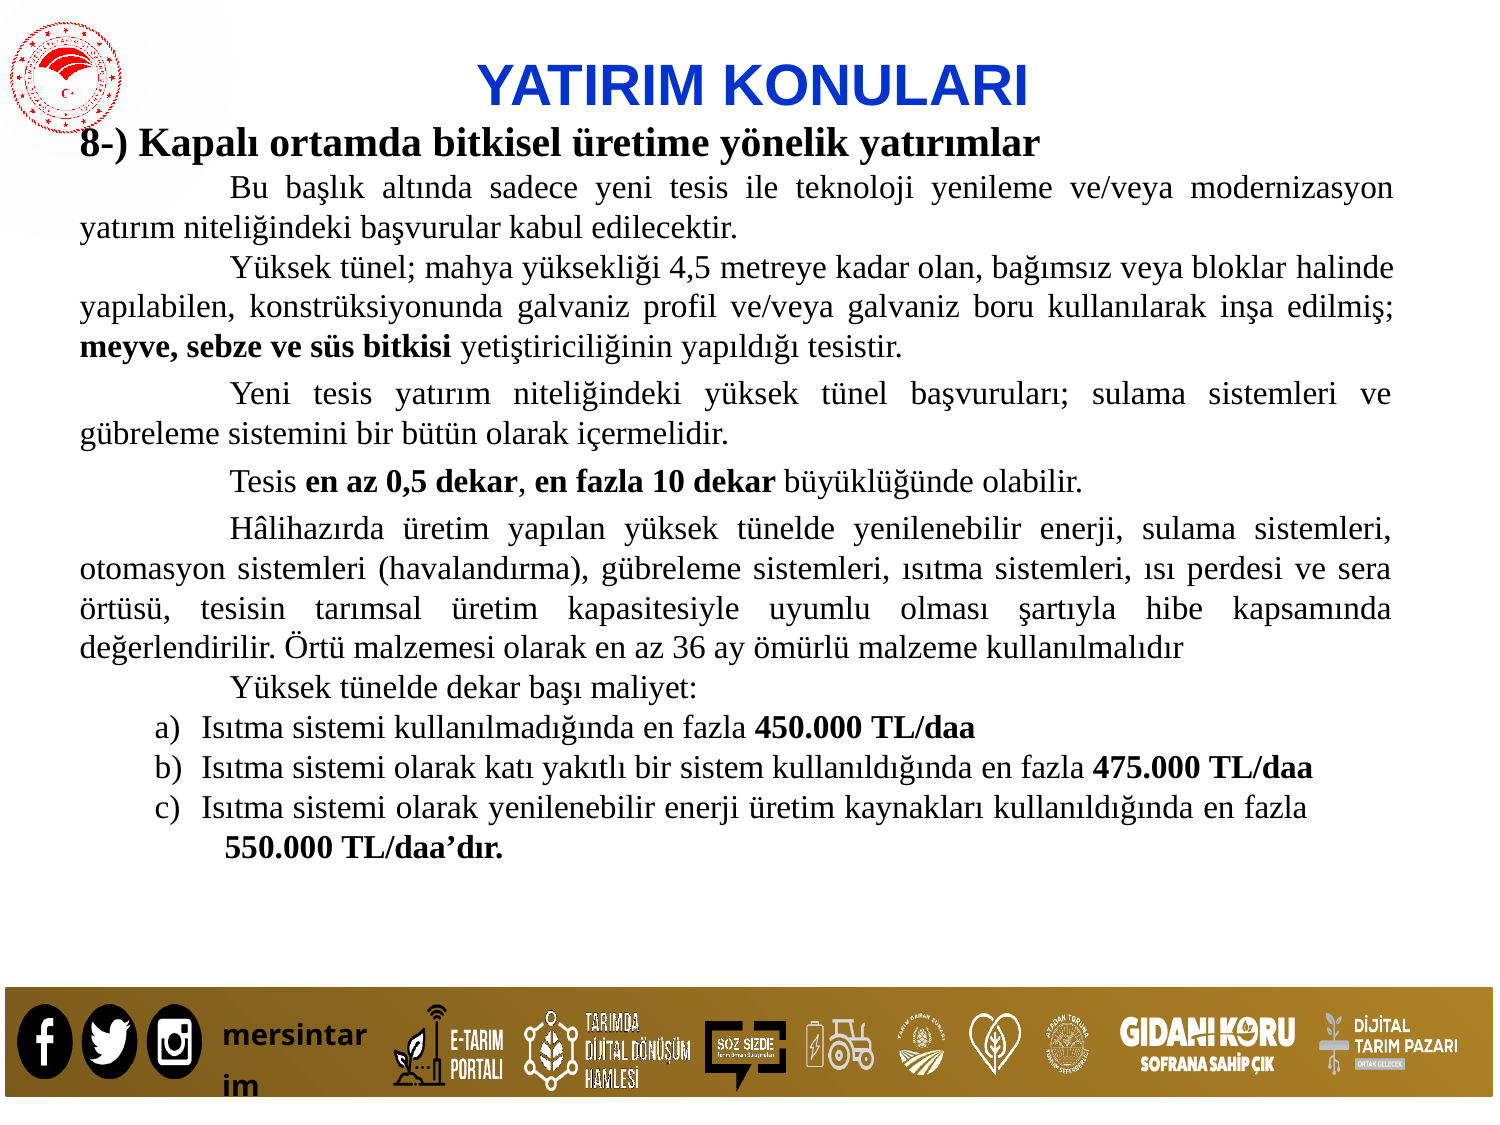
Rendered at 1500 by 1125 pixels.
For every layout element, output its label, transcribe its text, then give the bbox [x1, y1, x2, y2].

text_box 8-) Kapalı ortamda bitkisel üretime yönelik yatırımlar Bu başlık altında sadece yeni tesis ile teknoloji yenileme ve/veya modernizasyon yatırım niteliğindeki başvurular kabul edilecektir. Yüksek tünel; mahya yüksekliği 4,5 metreye kadar olan, bağımsız veya bloklar halinde yapılabilen, konstrüksiyonunda galvaniz profil ve/veya galvaniz boru kullanılarak inşa edilmiş; meyve, sebze ve süs bitkisi yetiştiriciliğinin yapıldığı tesistir. Yeni tesis yatırım niteliğindeki yüksek tünel başvuruları; sulama sistemleri ve gübreleme sistemini bir bütün olarak içermelidir. Tesis en az 0,5 dekar, en fazla 10 dekar büyüklüğünde olabilir. Hâlihazırda üretim yapılan yüksek tünelde yenilenebilir enerji, sulama sistemleri, otomasyon sistemleri (havalandırma), gübreleme sistemleri, ısıtma sistemleri, ısı perdesi ve sera örtüsü, tesisin tarımsal üretim kapasitesiyle uyumlu olması şartıyla hibe kapsamında değerlendirilir. Örtü malzemesi olarak en az 36 ay ömürlü malzeme kullanılmalıdır Yüksek tünelde dekar başı maliyet: Isıtma sistemi kullanılmadığında en fazla 450.000 TL/daa Isıtma sistemi olarak katı yakıtlı bir sistem kullanıldığında en fazla 475.000 TL/daa Isıtma sistemi olarak yenilenebilir enerji üretim kaynakları kullanıldığında en fazla 550.000 TL/daa’dır. [64, 100, 1457, 986]
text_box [5, 987, 1493, 1097]
text_box YATIRIM KONULARI [166, 39, 1500, 125]
picture [5, 18, 125, 138]
